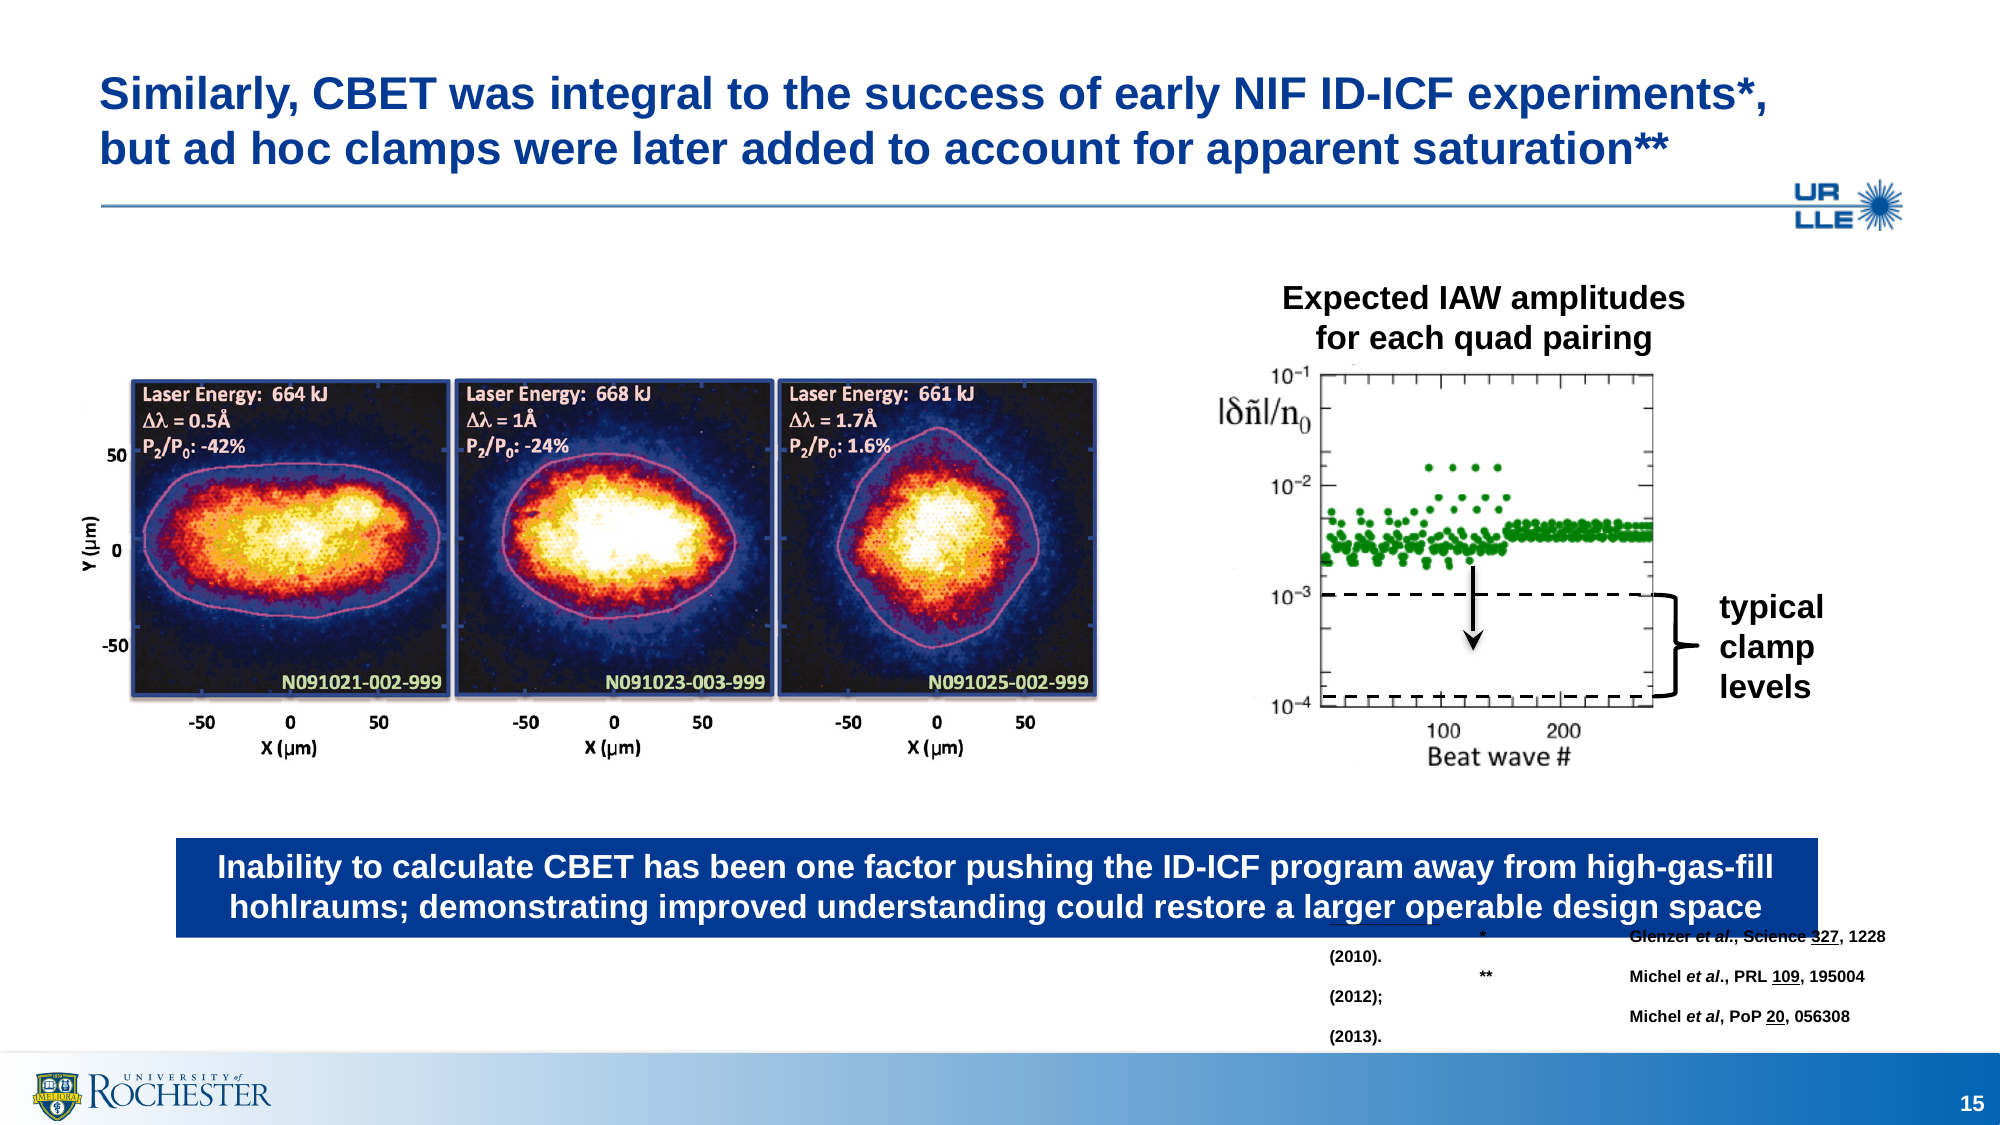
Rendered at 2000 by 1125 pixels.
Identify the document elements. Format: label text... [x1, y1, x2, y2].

text_box 0 [1322, 1053, 1327, 1125]
text_box [1218, 1053, 1224, 1125]
text_box [712, 1053, 716, 1125]
text_box [1659, 592, 1700, 699]
text_box [719, 1053, 723, 1125]
text_box [1343, 1053, 1347, 1125]
text_box [1101, 1053, 1106, 1125]
text_box [1078, 1053, 1083, 1125]
text_box [742, 1053, 749, 1125]
list Inability to calculate CBET has been one factor pushing the ID-ICF program away from high-gas-fill hohlraums; demonstrating improved understanding could restore a larger operable design space [176, 838, 1818, 938]
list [80, 376, 1101, 768]
text_box [1257, 1053, 1263, 1125]
title Similarly, CBET was integral to the success of early NIF ID-ICF experiments*, but ad hoc clamps were later added to account for apparent saturation** [99, 92, 1862, 146]
text_box [726, 1053, 732, 1125]
text_box [1195, 1053, 1199, 1125]
text_box Expected IAW amplitudes for each quad pairing [1254, 269, 1714, 364]
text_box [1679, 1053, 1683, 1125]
text_box [703, 1053, 709, 1125]
footer ____________ * Glenzer et al., Science 327, 1228 (2010). ** Michel et al., PRL 109, 195004 (2012); Michel et al, PoP 20, 056308 (2013). [1329, 986, 1900, 1047]
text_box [1781, 1053, 1785, 1125]
text_box [751, 1053, 756, 1125]
text_box [1143, 1053, 1147, 1125]
text_box [695, 1053, 701, 1125]
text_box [1742, 1053, 1748, 1125]
text_box 2 [1047, 1053, 1053, 1125]
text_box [1179, 363, 1654, 769]
text_box [1368, 1053, 1373, 1125]
text_box (351+Δλ) nm TOP9 [1689, 1053, 1694, 1125]
text_box typical clamp levels [1704, 577, 1934, 713]
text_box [1703, 1053, 1707, 1125]
